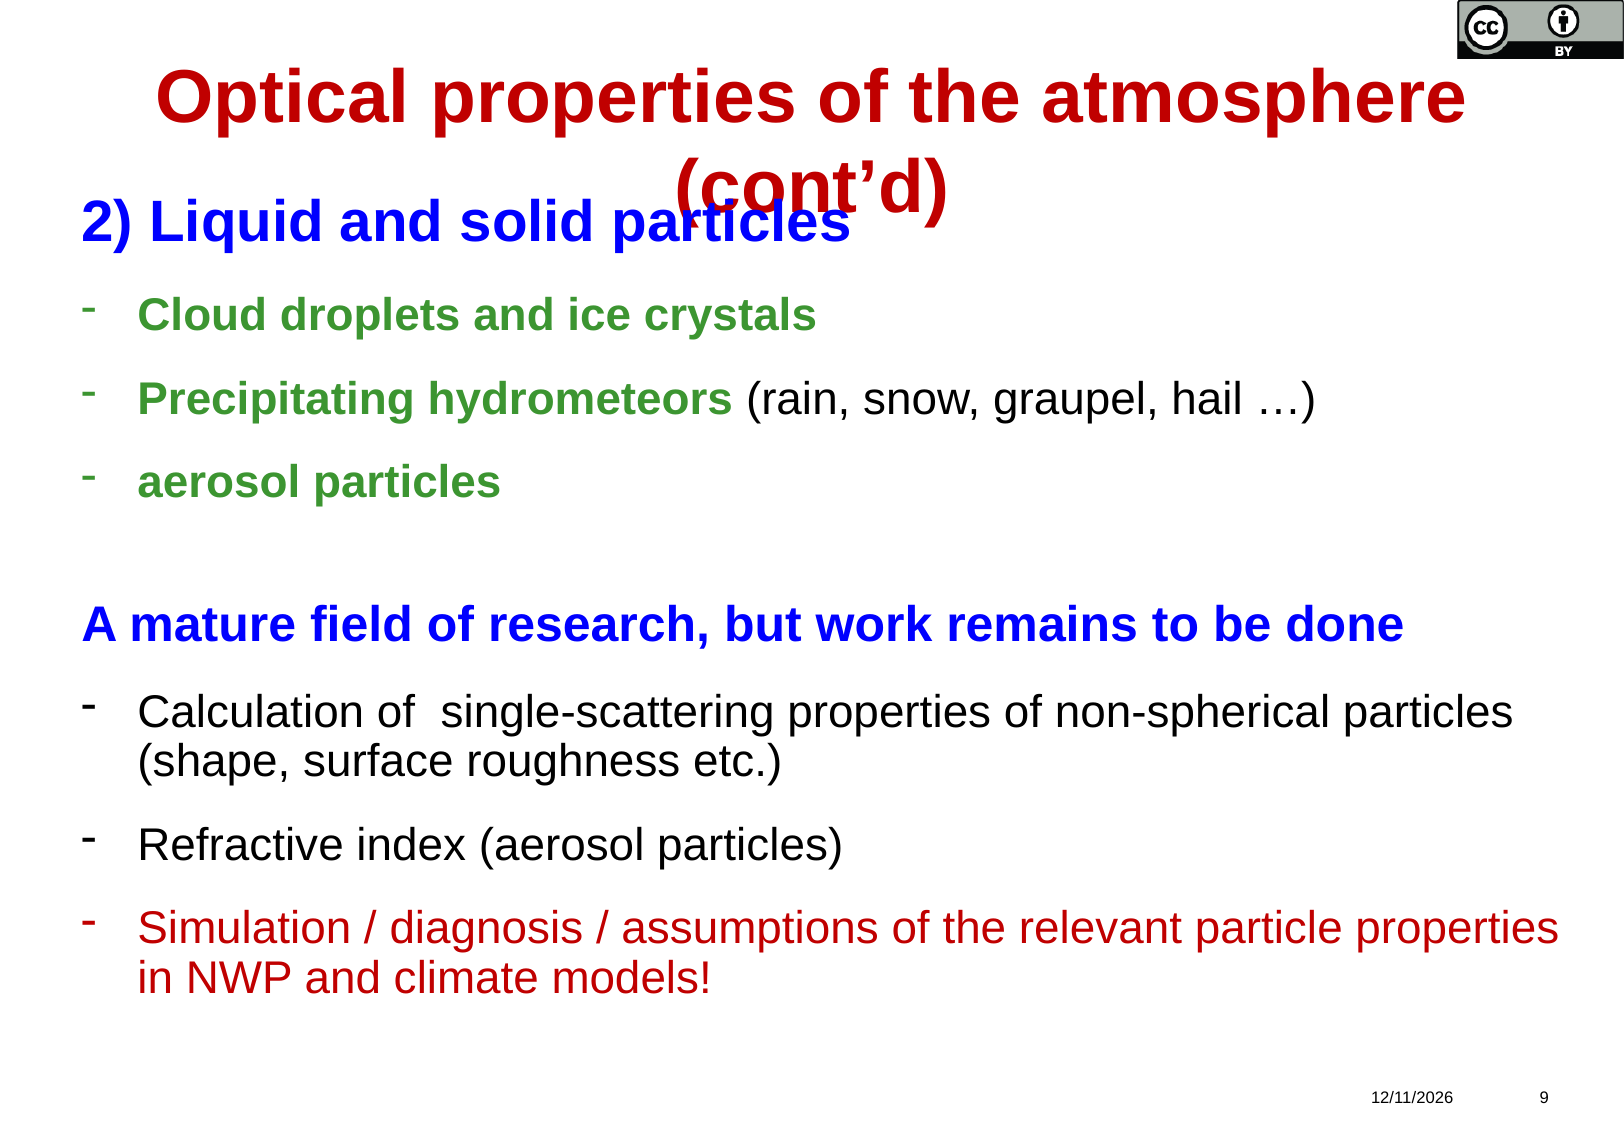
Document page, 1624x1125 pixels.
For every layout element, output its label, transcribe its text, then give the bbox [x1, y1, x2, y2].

title Optical properties of the atmosphere (cont’d) [81, 47, 1543, 150]
slide_number 9 [1461, 1086, 1550, 1116]
picture [1456, 0, 1624, 59]
list 2) Liquid and solid particles Cloud droplets and ice crystals Precipitating hydrometeors (rain, snow, graupel, hail …) aerosol particles A mature field of research, but work remains to be done Calculation of single-scattering properties of non-spherical particles (shape, surface roughness etc.) Refractive index (aerosol particles) Simulation / diagnosis / assumptions of the relevant particle properties in NWP and climate models! [81, 191, 1585, 1087]
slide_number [1074, 1086, 1454, 1116]
